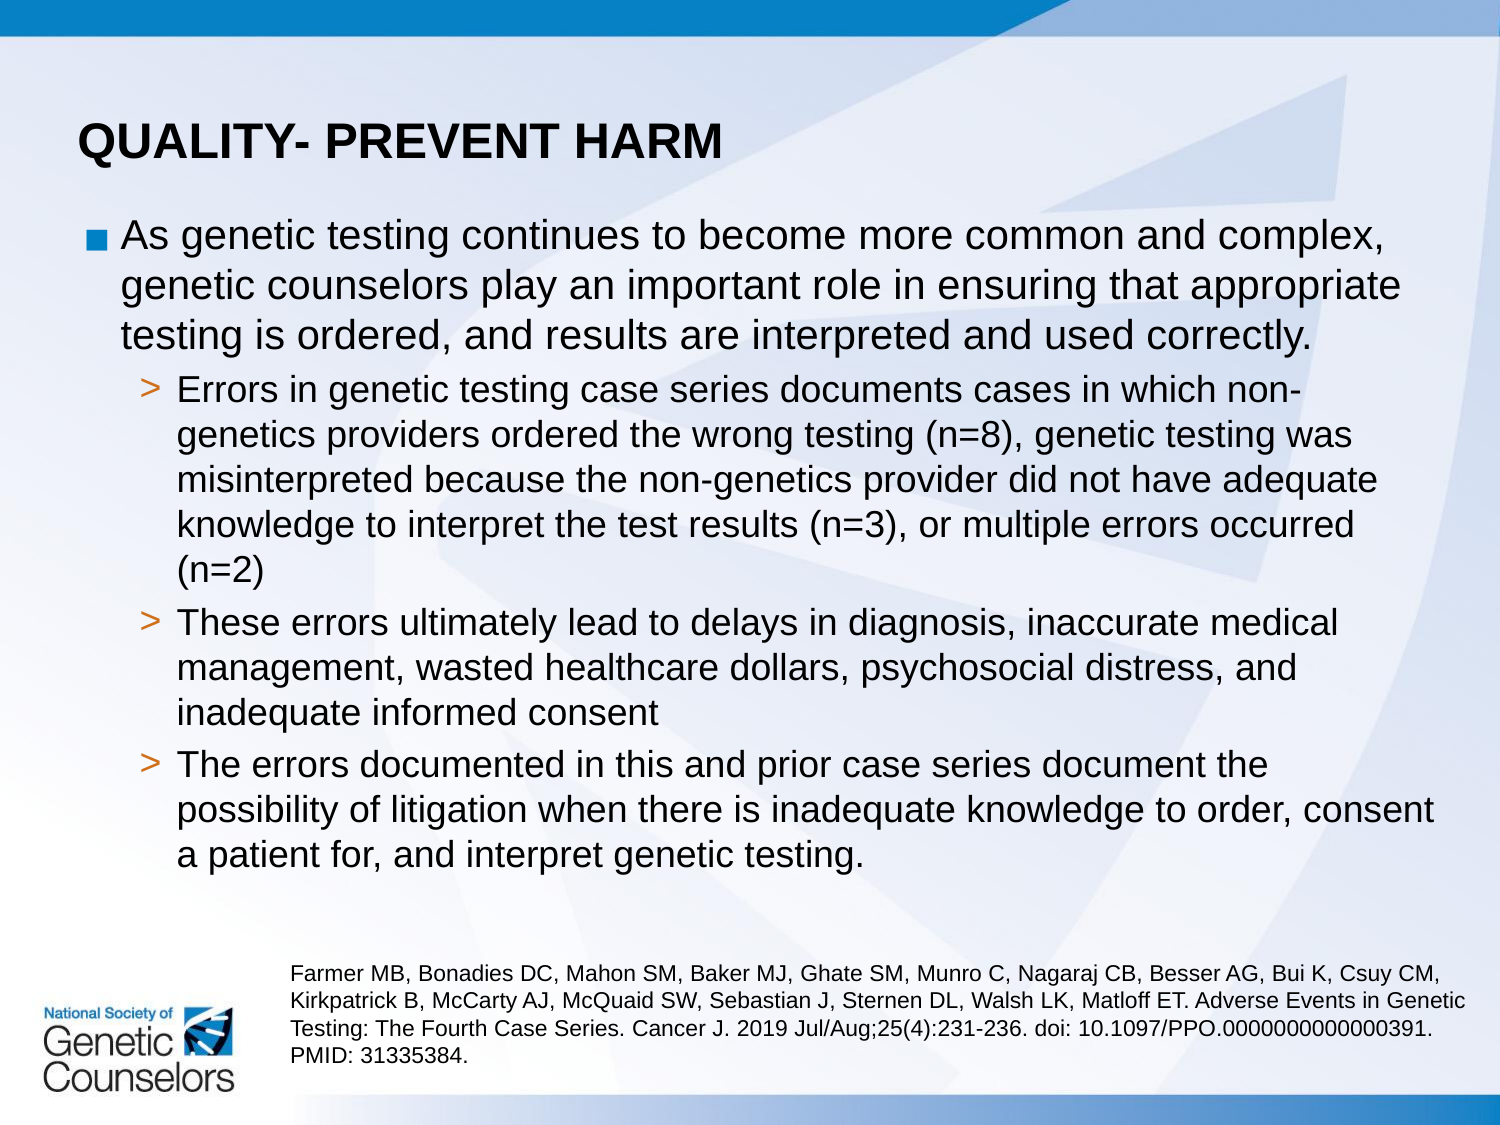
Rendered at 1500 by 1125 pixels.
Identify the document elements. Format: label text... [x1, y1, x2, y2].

title QUALITY- PREVENT HARM [62, 87, 1450, 200]
list As genetic testing continues to become more common and complex, genetic counselors play an important role in ensuring that appropriate testing is ordered, and results are interpreted and used correctly. Errors in genetic testing case series documents cases in which non-genetics providers ordered the wrong testing (n=8), genetic testing was misinterpreted because the non-genetics provider did not have adequate knowledge to interpret the test results (n=3), or multiple errors occurred (n=2) These errors ultimately lead to delays in diagnosis, inaccurate medical management, wasted healthcare dollars, psychosocial distress, and inadequate informed consent The errors documented in this and prior case series document the possibility of litigation when there is inadequate knowledge to order, consent a patient for, and interpret genetic testing. [67, 200, 1456, 950]
text_box Farmer MB, Bonadies DC, Mahon SM, Baker MJ, Ghate SM, Munro C, Nagaraj CB, Besser AG, Bui K, Csuy CM, Kirkpatrick B, McCarty AJ, McQuaid SW, Sebastian J, Sternen DL, Walsh LK, Matloff ET. Adverse Events in Genetic Testing: The Fourth Case Series. Cancer J. 2019 Jul/Aug;25(4):231-236. doi: 10.1097/PPO.0000000000000391. PMID: 31335384. [275, 950, 1500, 1076]
picture [0, 0, 1500, 1125]
